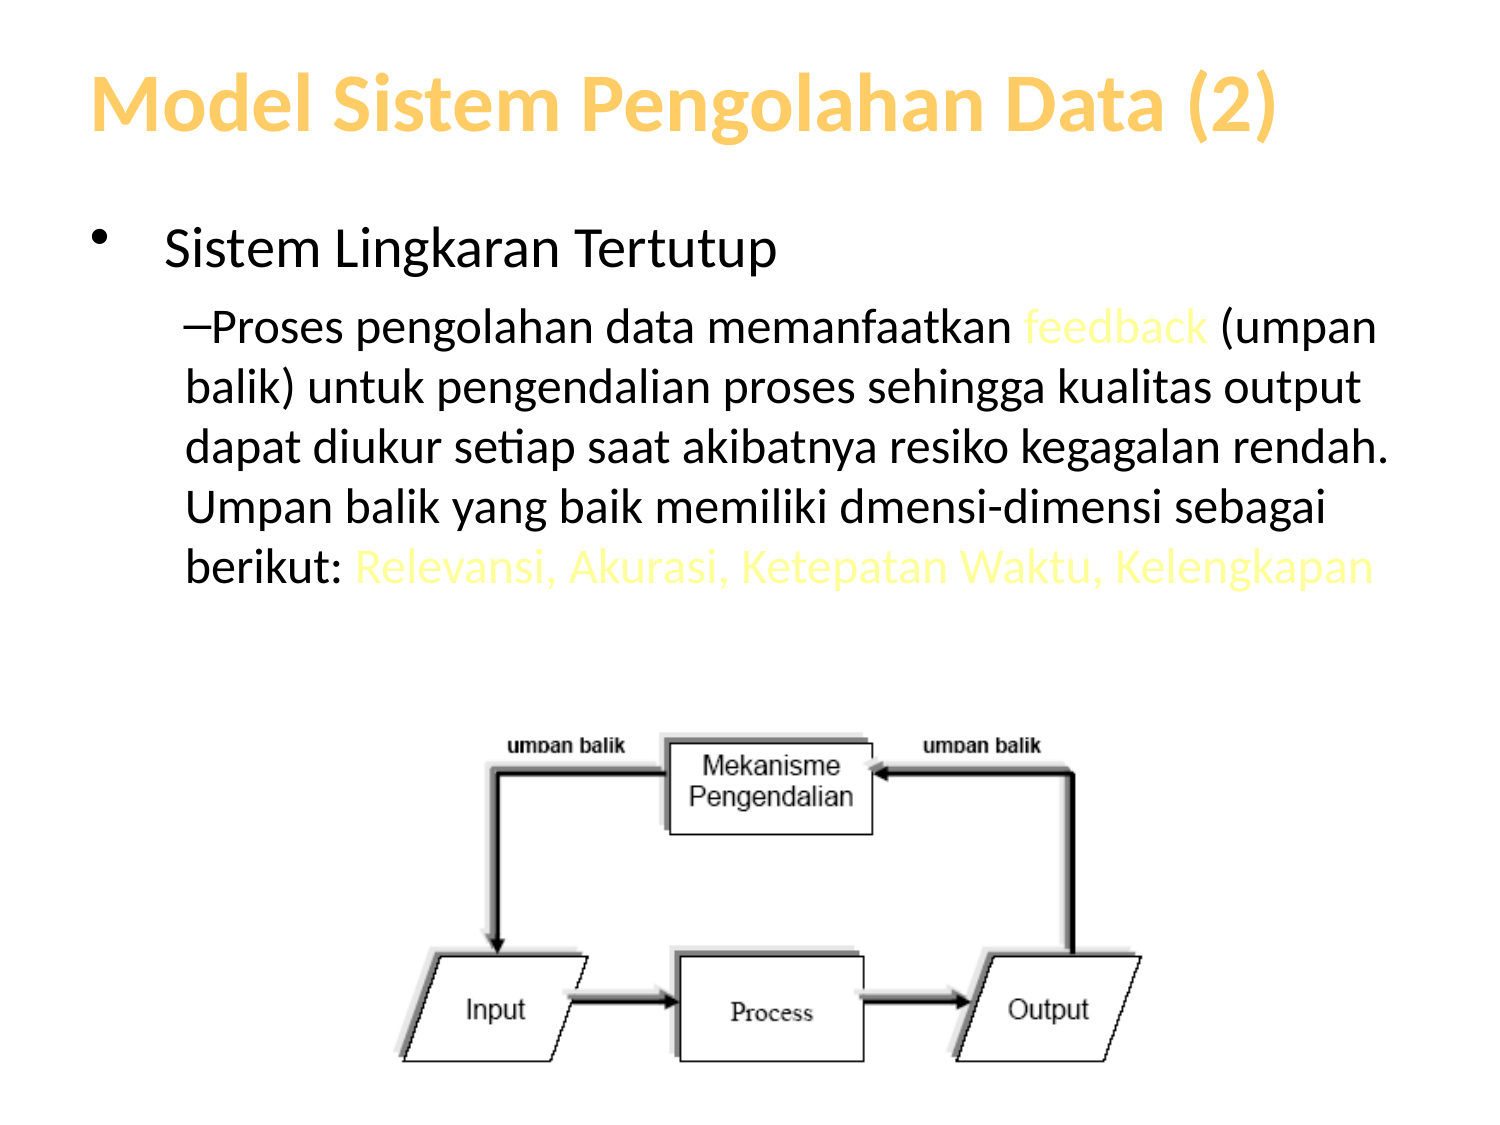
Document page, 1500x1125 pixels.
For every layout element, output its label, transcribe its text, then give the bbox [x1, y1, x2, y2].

text_box Model Sistem Pengolahan Data (2) [75, 41, 1475, 156]
list Sistem Lingkaran Tertutup Proses pengolahan data memanfaatkan feedback (umpan balik) untuk pengendalian proses sehingga kualitas output dapat diukur setiap saat akibatnya resiko kegagalan rendah. Umpan balik yang baik memiliki dmensi-dimensi sebagai berikut: Relevansi, Akurasi, Ketepatan Waktu, Kelengkapan [75, 201, 1425, 1124]
picture [374, 724, 1163, 1078]
